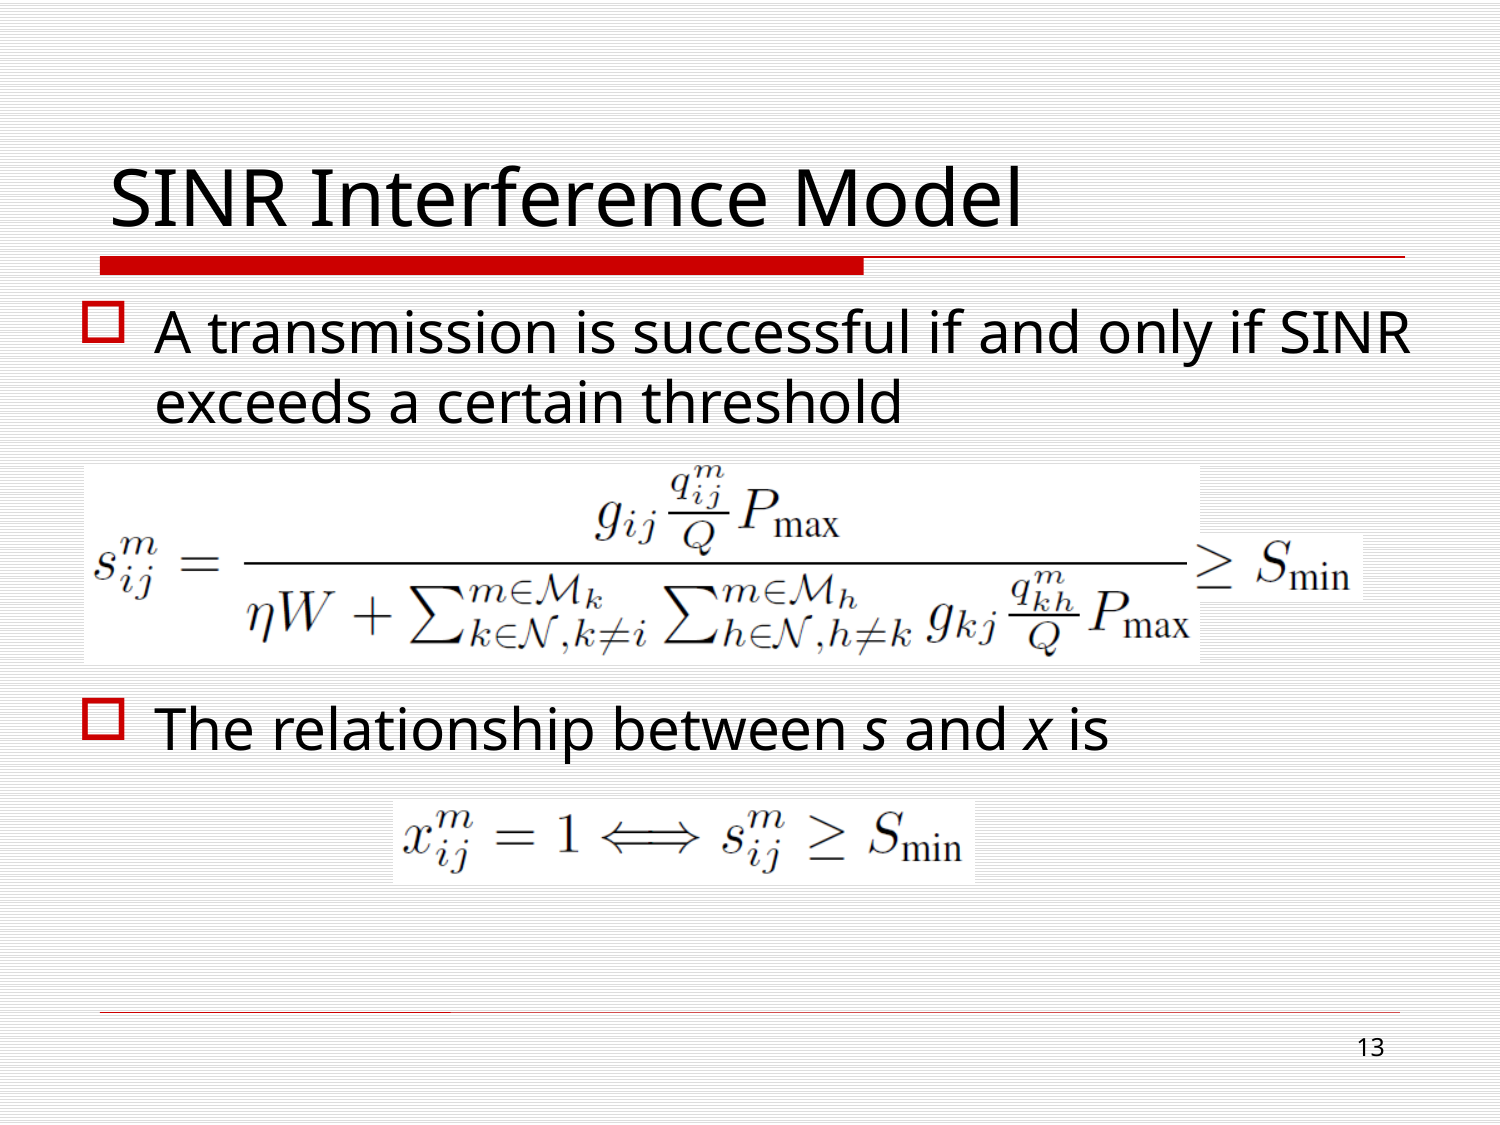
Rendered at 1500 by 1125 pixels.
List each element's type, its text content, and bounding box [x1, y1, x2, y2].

slide_number 13 [1074, 1024, 1400, 1103]
title SINR Interference Model [94, 50, 1407, 250]
list A transmission is successful if and only if SINR exceeds a certain threshold The relationship between s and x is [62, 287, 1488, 988]
picture [84, 464, 1363, 663]
picture [393, 799, 976, 884]
